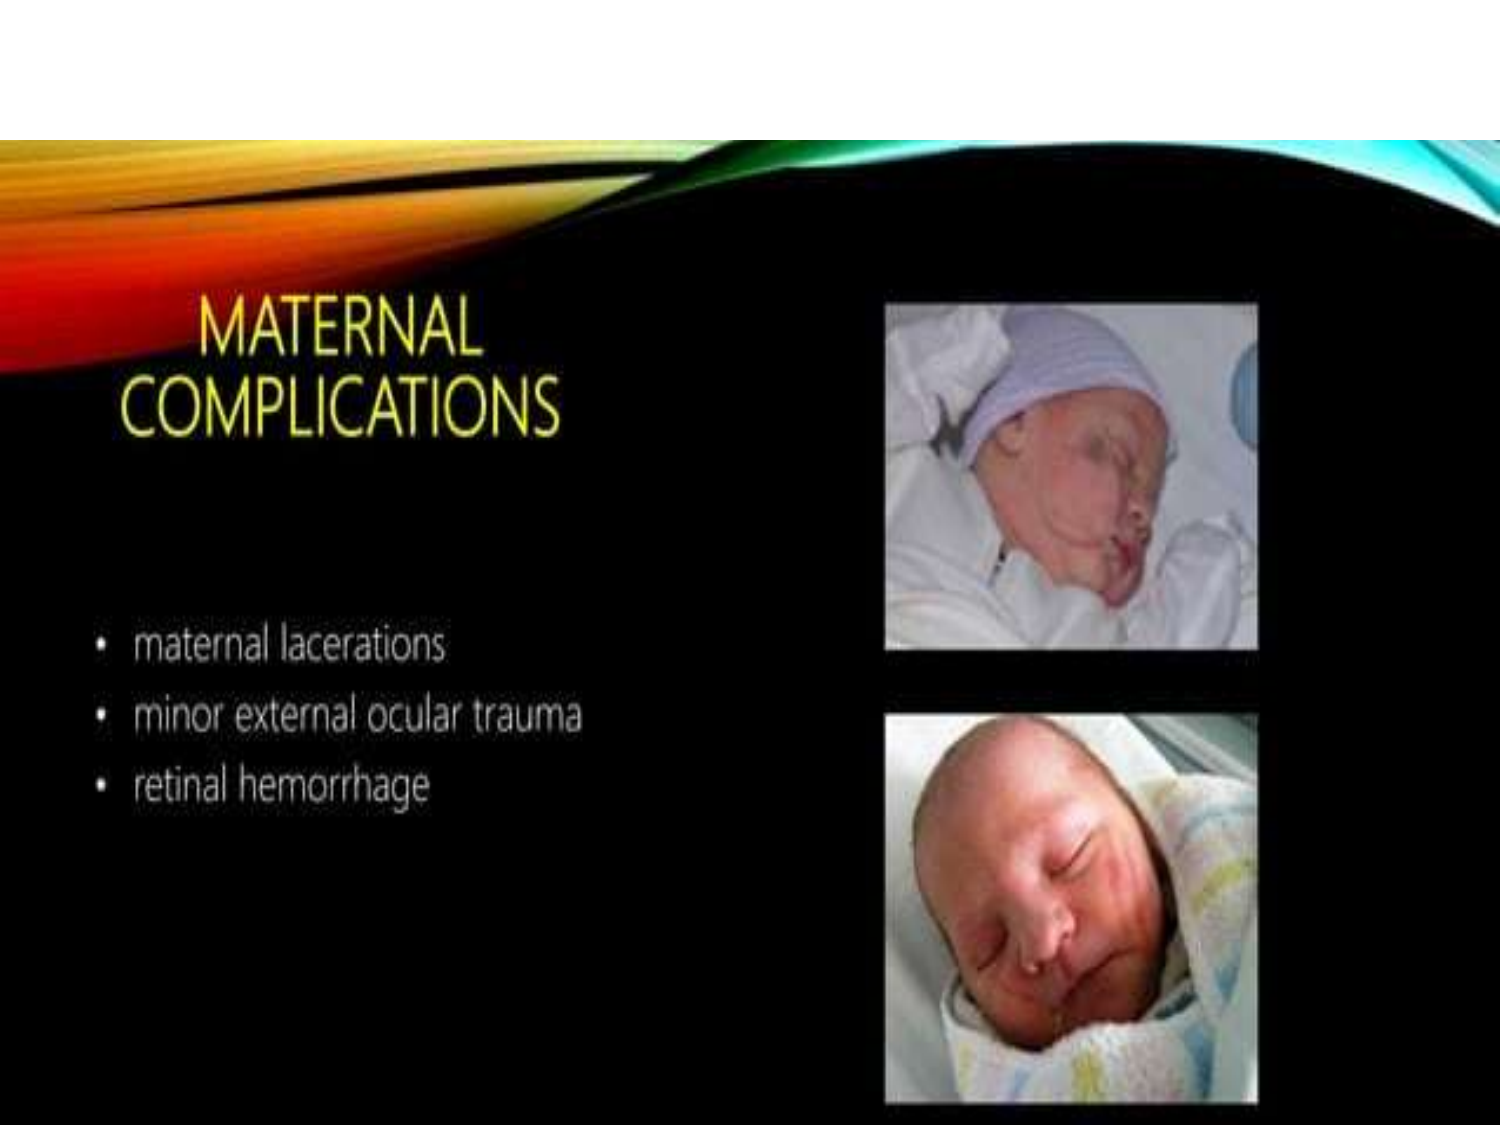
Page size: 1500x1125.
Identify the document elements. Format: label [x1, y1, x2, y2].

picture [0, 139, 1500, 1125]
